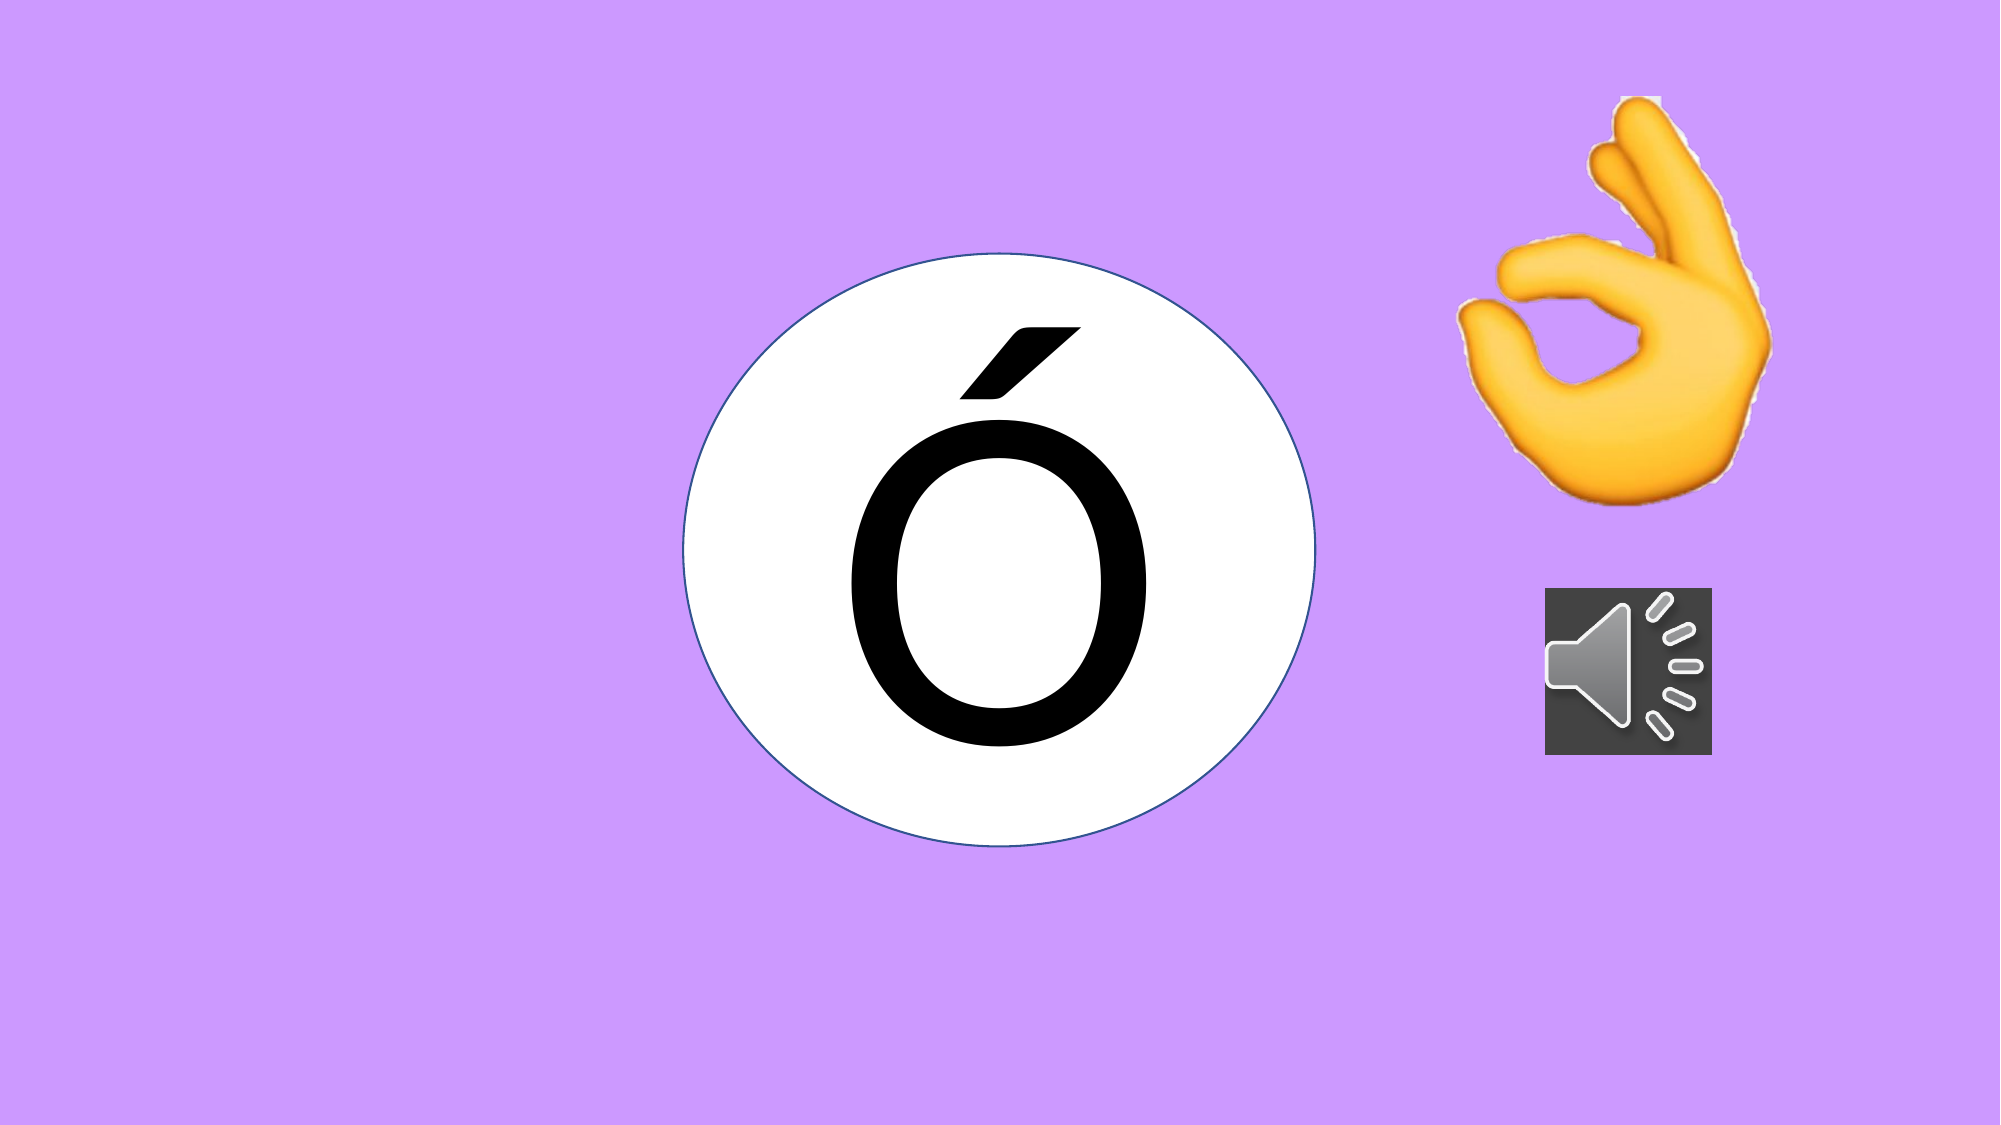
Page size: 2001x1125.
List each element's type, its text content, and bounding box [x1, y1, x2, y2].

list Ó [136, 305, 1862, 883]
picture [1257, 96, 2000, 515]
text_box [819, 252, 1180, 305]
picture [1544, 586, 1713, 756]
